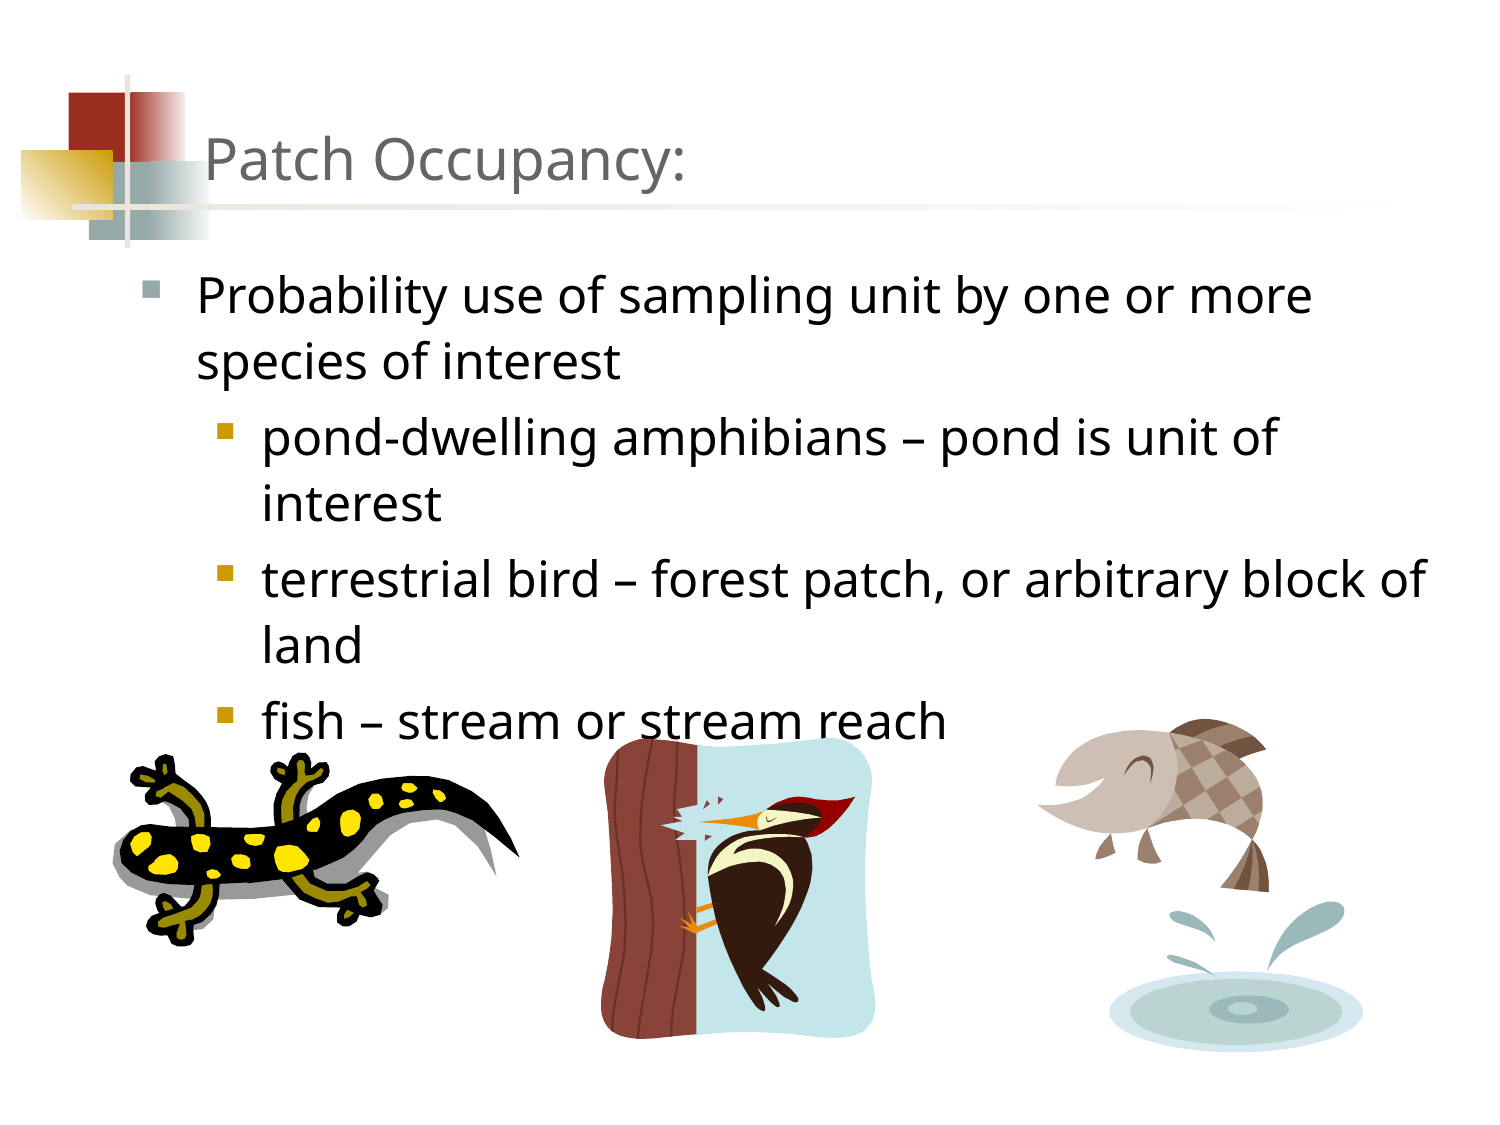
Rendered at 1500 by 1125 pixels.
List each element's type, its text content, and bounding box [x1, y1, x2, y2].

title Patch Occupancy: [188, 34, 1468, 201]
list Probability use of sampling unit by one or more species of interest pond-dwelling amphibians – pond is unit of interest terrestrial bird – forest patch, or arbitrary block of land fish – stream or stream reach [124, 249, 1470, 1007]
picture [112, 749, 523, 950]
picture [599, 736, 877, 1041]
picture [1035, 717, 1365, 1054]
